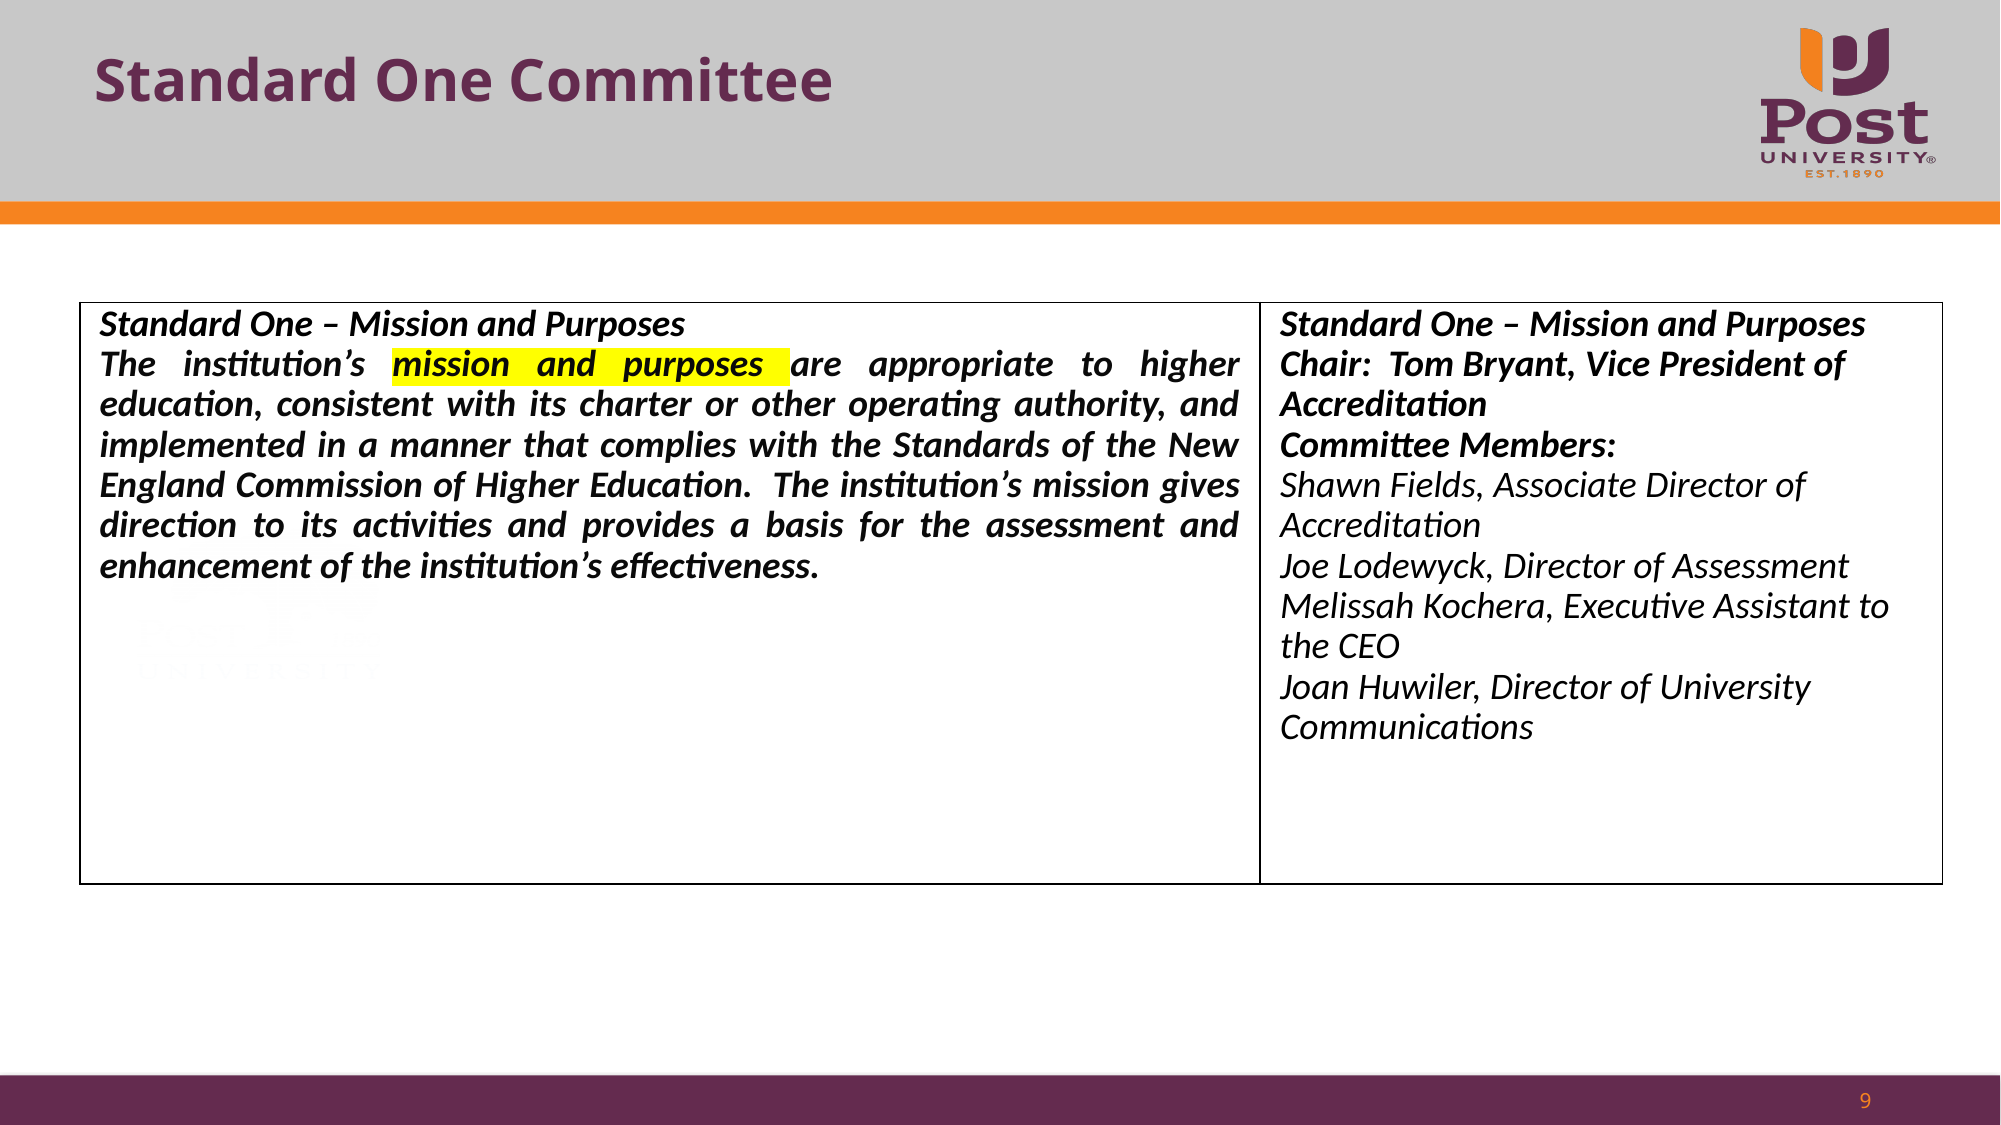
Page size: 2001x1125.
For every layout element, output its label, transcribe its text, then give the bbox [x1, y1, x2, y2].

table_header Standard One – Mission and Purposes Chair: Tom Bryant, Vice President of Accreditation Committee Members: Shawn Fields, Associate Director of Accreditation Joe Lodewyck, Director of Assessment Melissah Kochera, Executive Assistant to the CEO Joan Huwiler, Director of University Communications [1261, 303, 1942, 883]
table_header Standard One – Mission and Purposes The institution’s mission and purposes are appropriate to higher education, consistent with its charter or other operating authority, and implemented in a manner that complies with the Standards of the New England Commission of Higher Education. The institution’s mission gives direction to its activities and provides a basis for the assessment and enhancement of the institution’s effectiveness. [81, 303, 1259, 883]
title Standard One Committee [79, 32, 1613, 125]
picture [1739, 12, 1950, 193]
